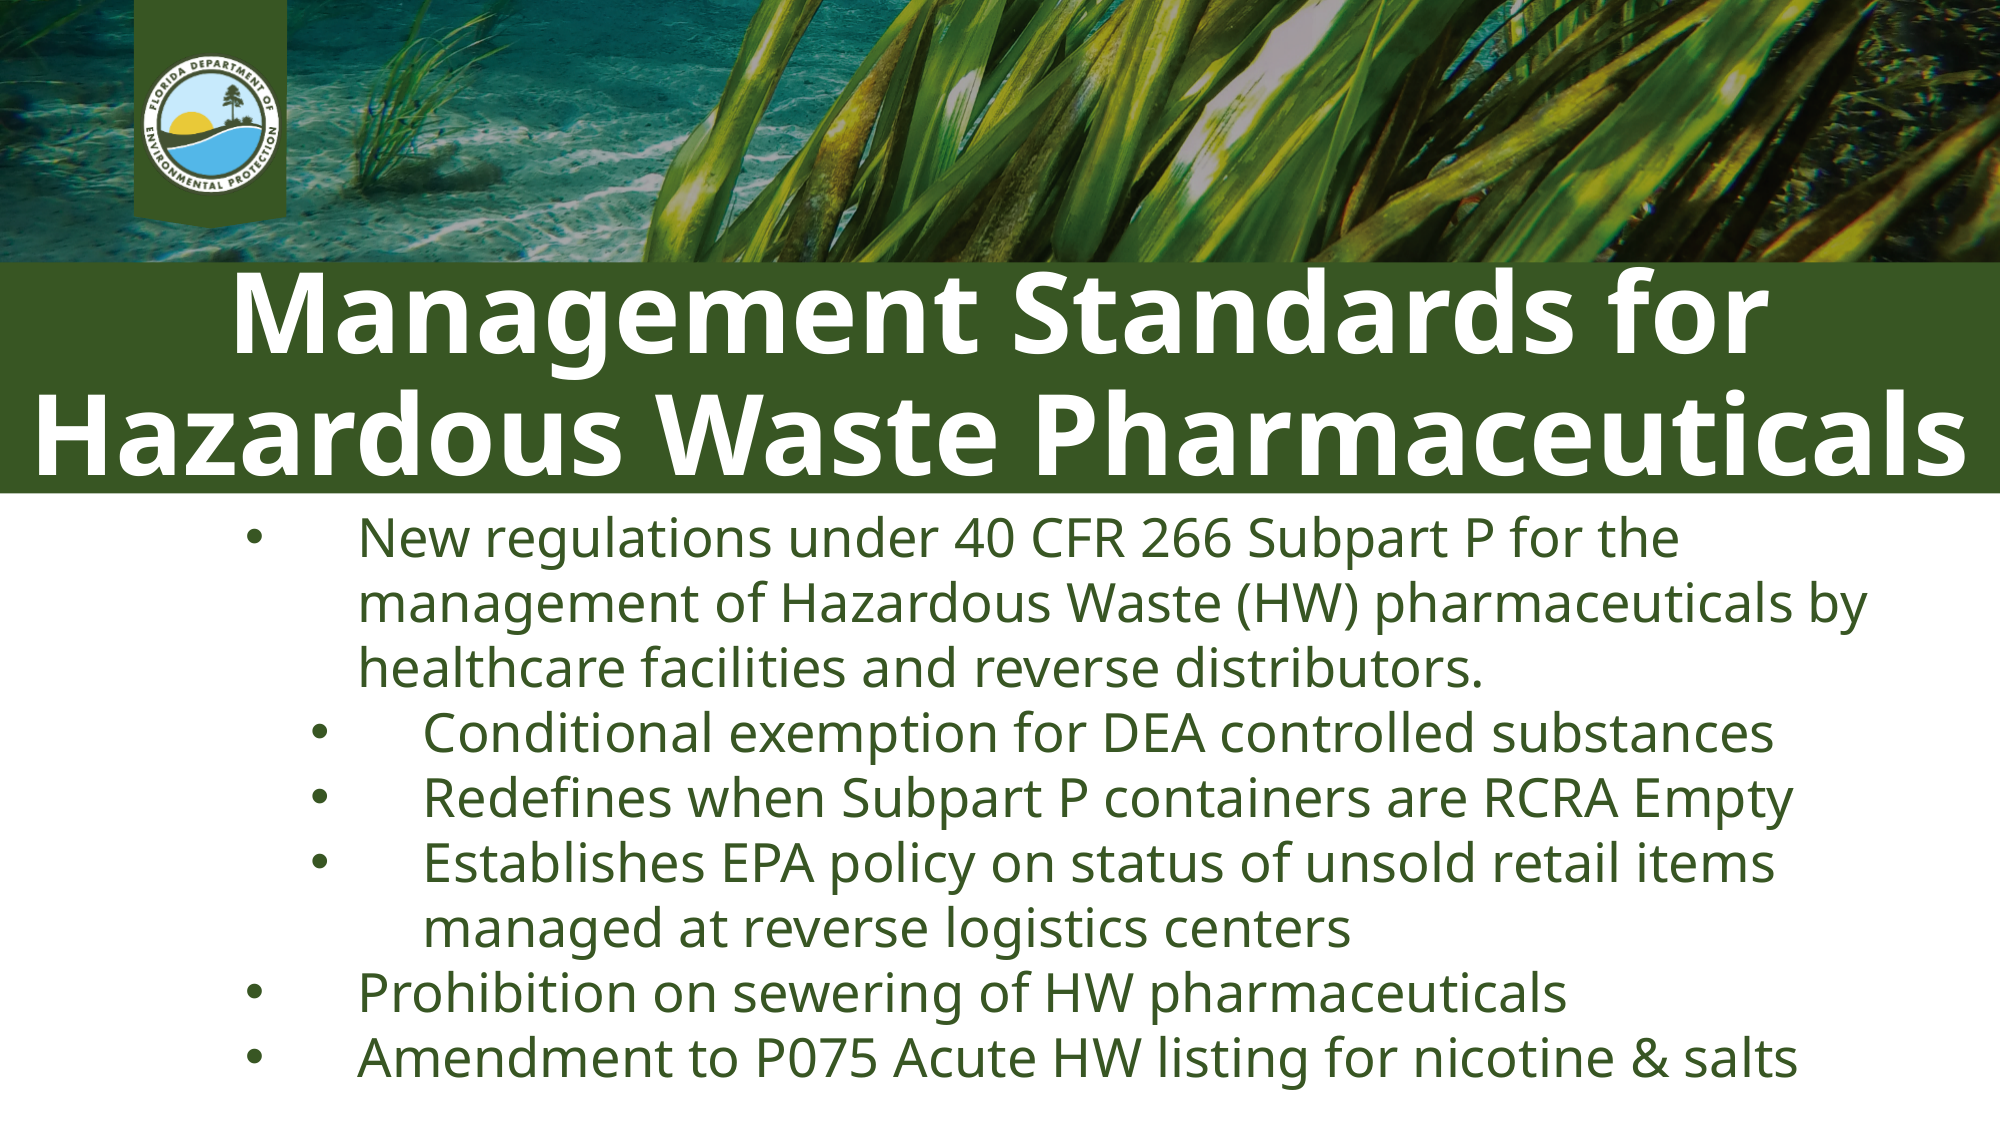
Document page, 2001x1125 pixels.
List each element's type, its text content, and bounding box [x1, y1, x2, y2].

text_box New regulations under 40 CFR 266 Subpart P for the management of Hazardous Waste (HW) pharmaceuticals by healthcare facilities and reverse distributors. Conditional exemption for DEA controlled substances Redefines when Subpart P containers are RCRA Empty Establishes EPA policy on status of unsold retail items managed at reverse logistics centers Prohibition on sewering of HW pharmaceuticals Amendment to P075 Acute HW listing for nicotine & salts [108, 495, 1892, 1125]
title Management Standards for Hazardous Waste Pharmaceuticals [0, 269, 2000, 487]
text_box [0, 487, 2000, 494]
text_box [0, 261, 2000, 269]
picture [0, 0, 2000, 261]
